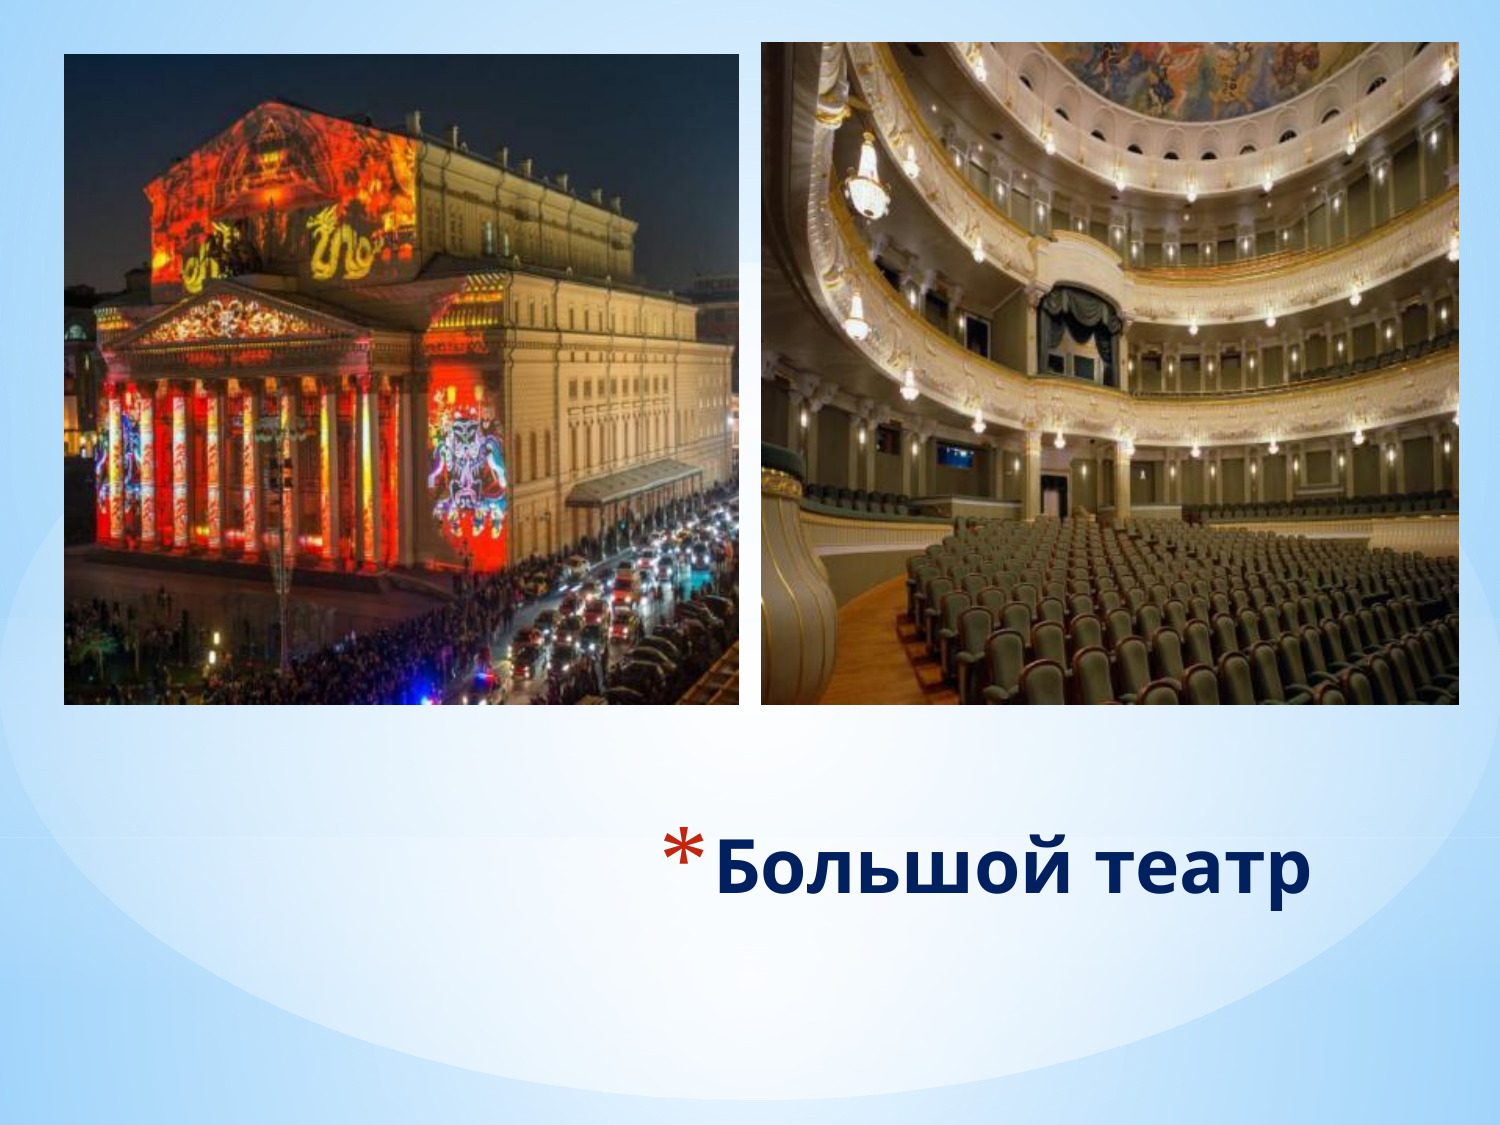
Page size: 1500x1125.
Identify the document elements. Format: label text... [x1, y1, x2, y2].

title Большой театр [294, 810, 1329, 953]
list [64, 54, 739, 705]
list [761, 42, 1459, 705]
